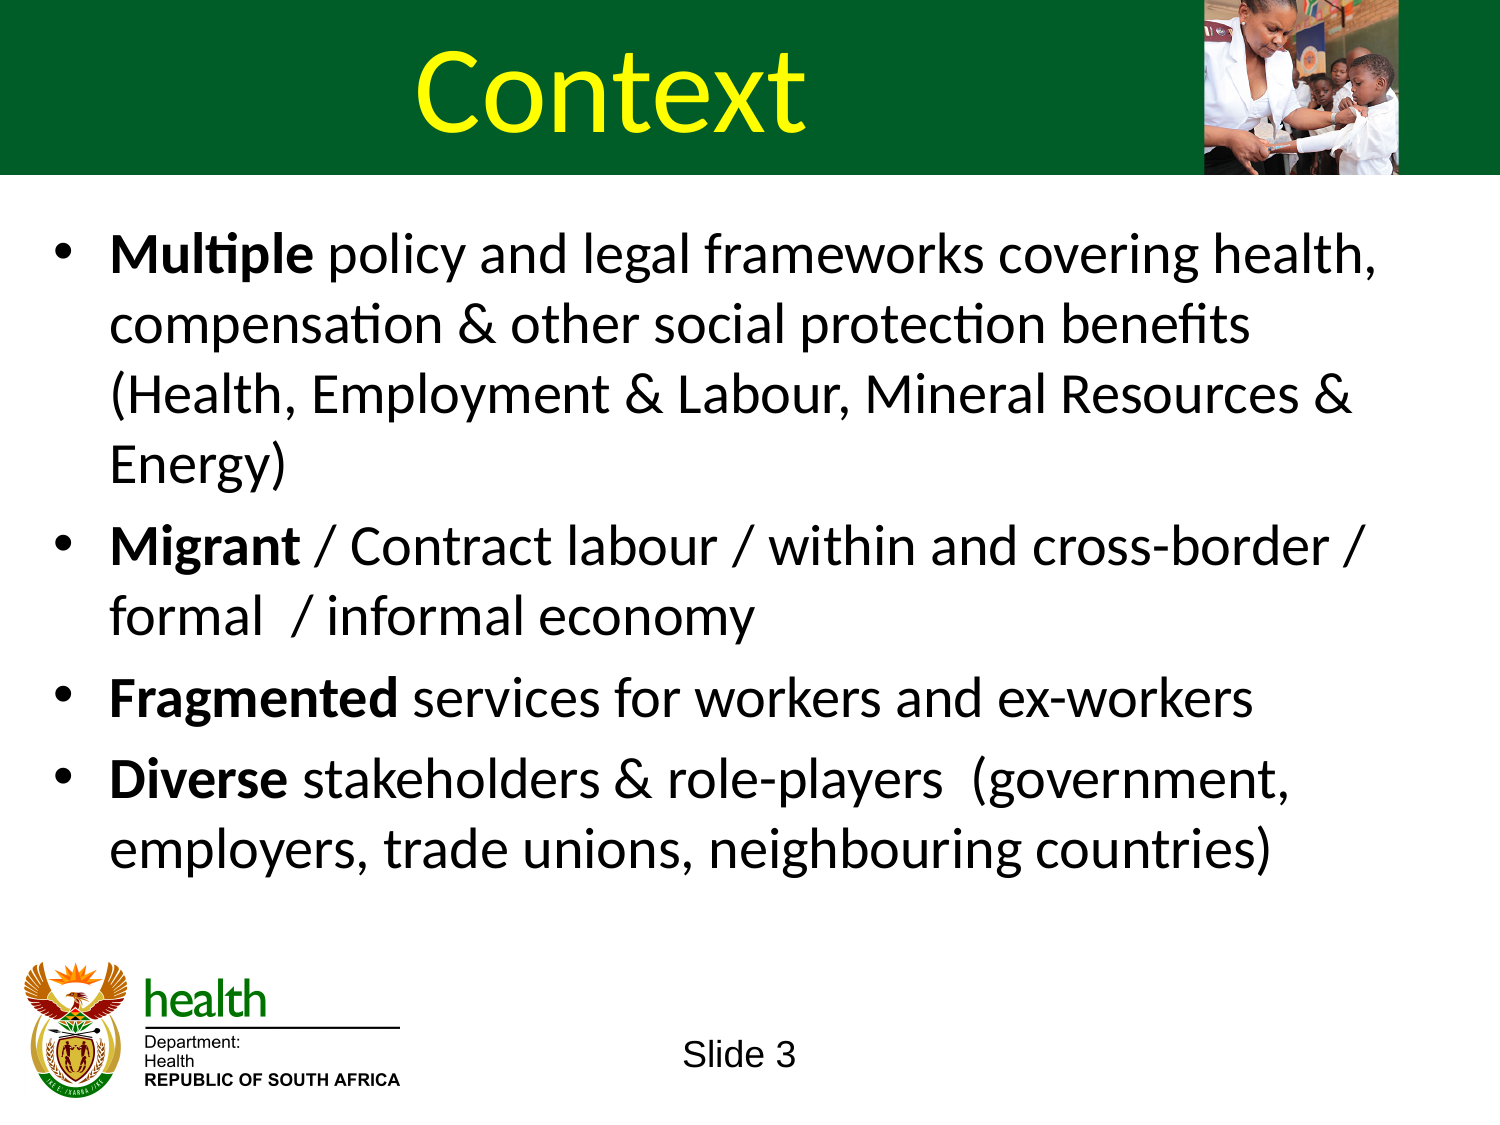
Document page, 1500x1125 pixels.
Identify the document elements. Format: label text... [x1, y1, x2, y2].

picture [1204, 0, 1399, 175]
picture [24, 962, 400, 1098]
title Context [0, 0, 1224, 130]
text_box Multiple policy and legal frameworks covering health, compensation & other social protection benefits (Health, Employment & Labour, Mineral Resources & Energy) Migrant / Contract labour / within and cross-border / formal / informal economy Fragmented services for workers and ex-workers Diverse stakeholders & role-players (government, employers, trade unions, neighbouring countries) [38, 208, 1462, 953]
